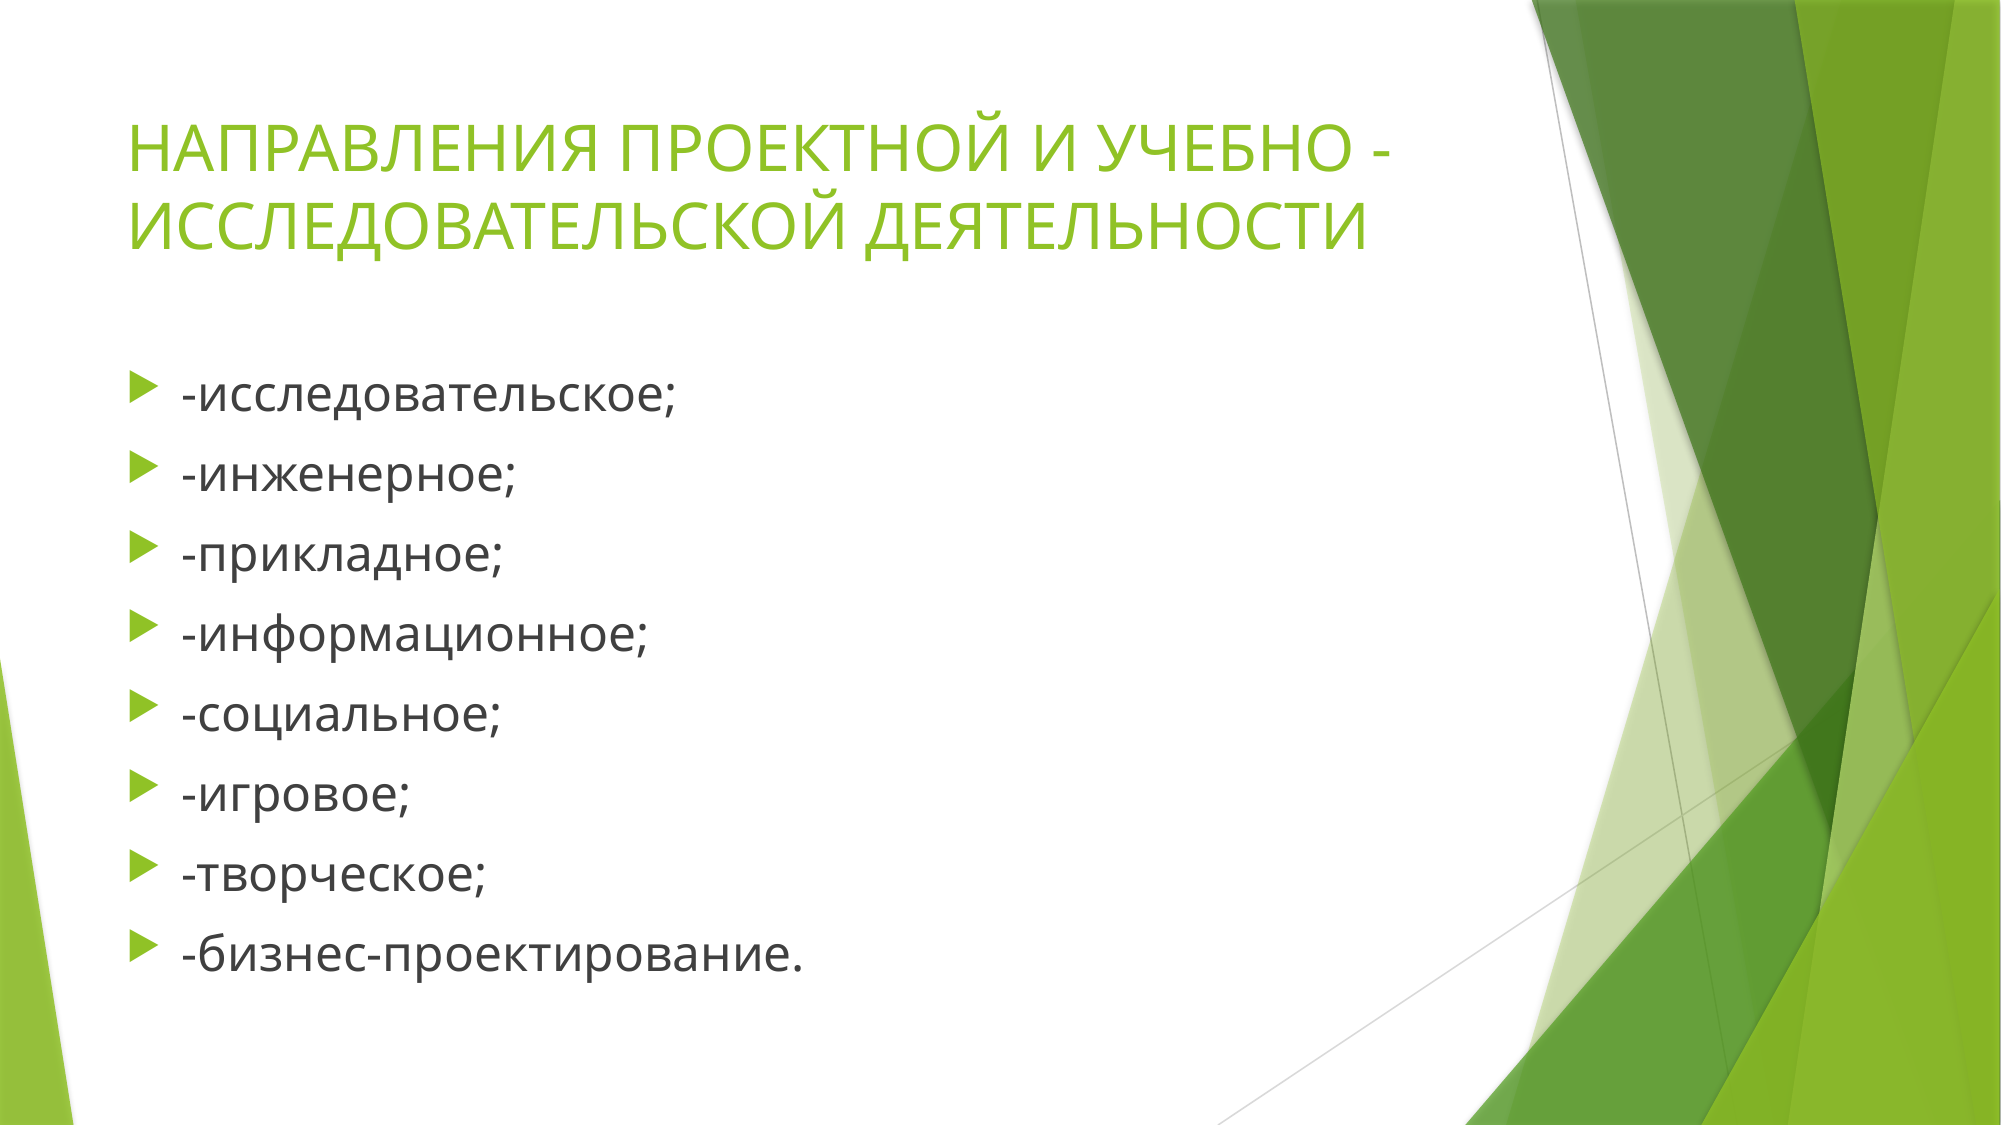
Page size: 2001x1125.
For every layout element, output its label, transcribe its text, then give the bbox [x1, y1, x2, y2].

list -исследовательское; -инженерное; -прикладное; -информационное; -социальное; -игровое; -творческое; -бизнес-проектирование. [111, 354, 1522, 992]
title НАПРАВЛЕНИЯ ПРОЕКТНОЙ И УЧЕБНО - ИССЛЕДОВАТЕЛЬСКОЙ ДЕЯТЕЛЬНОСТИ [111, 99, 1522, 317]
